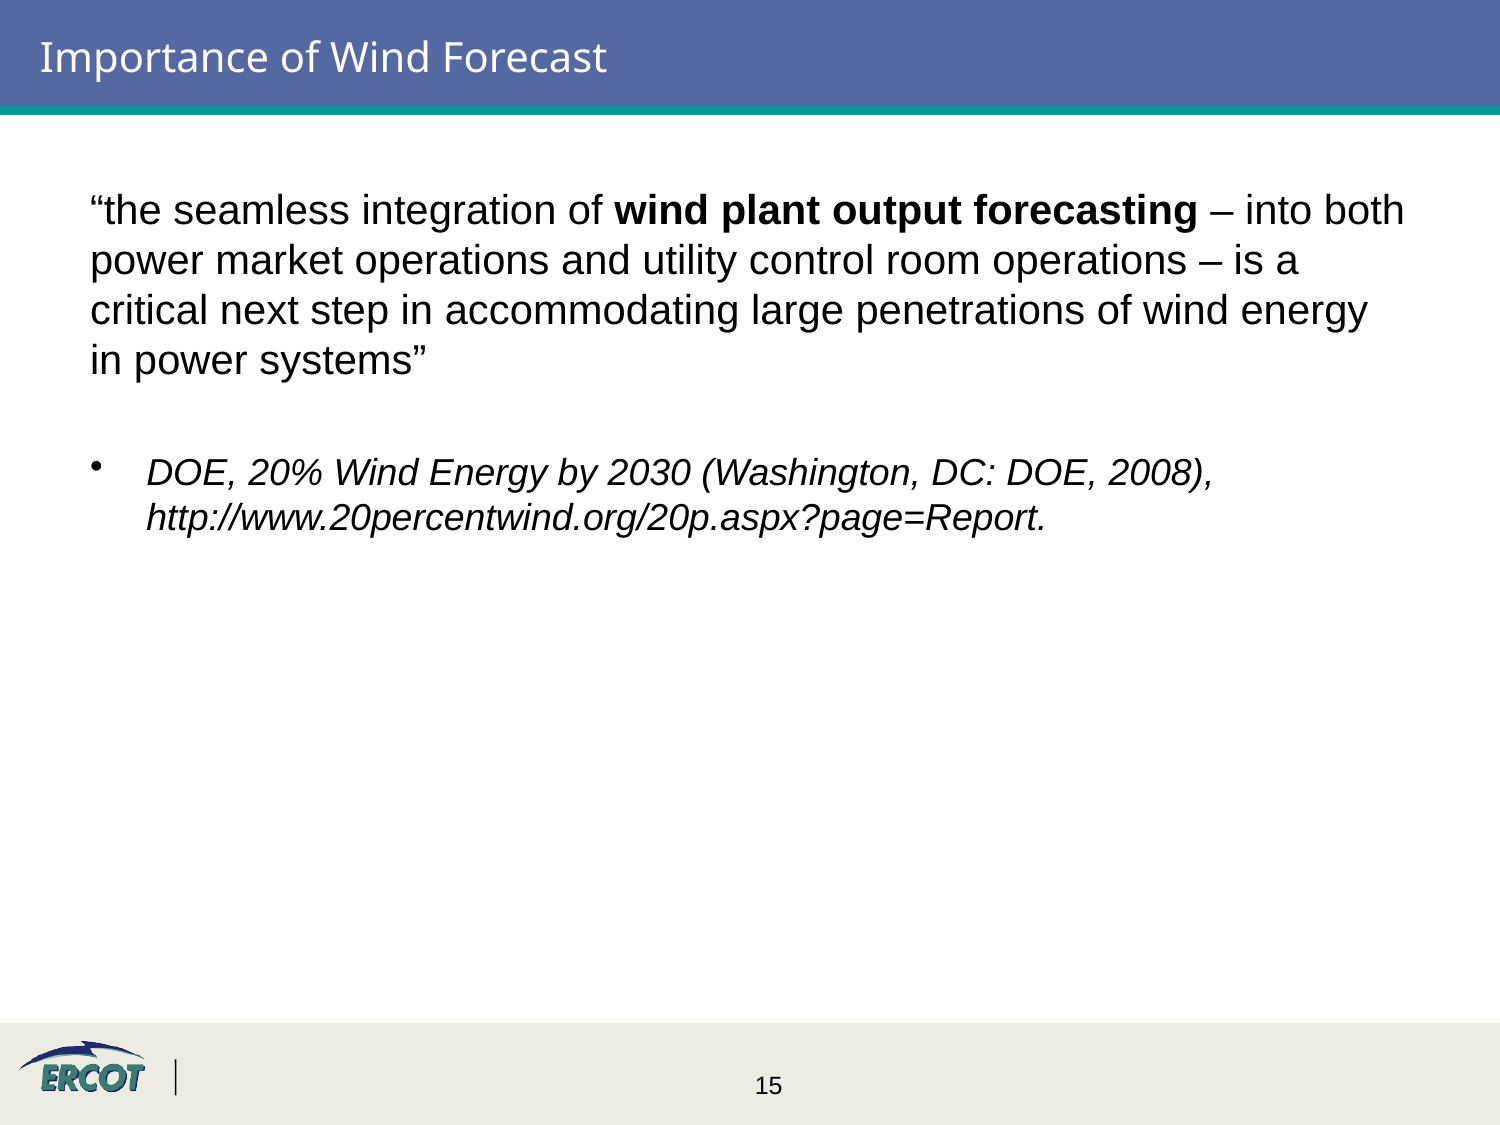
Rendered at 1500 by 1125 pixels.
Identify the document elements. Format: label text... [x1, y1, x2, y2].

title Importance of Wind Forecast [24, 0, 1450, 113]
list “the seamless integration of wind plant output forecasting – into both power market operations and utility control room operations – is a critical next step in accommodating large penetrations of wind energy in power systems” DOE, 20% Wind Energy by 2030 (Washington, DC: DOE, 2008), http://www.20percentwind.org/20p.aspx?page=Report. [75, 174, 1425, 950]
picture [10, 1031, 151, 1111]
